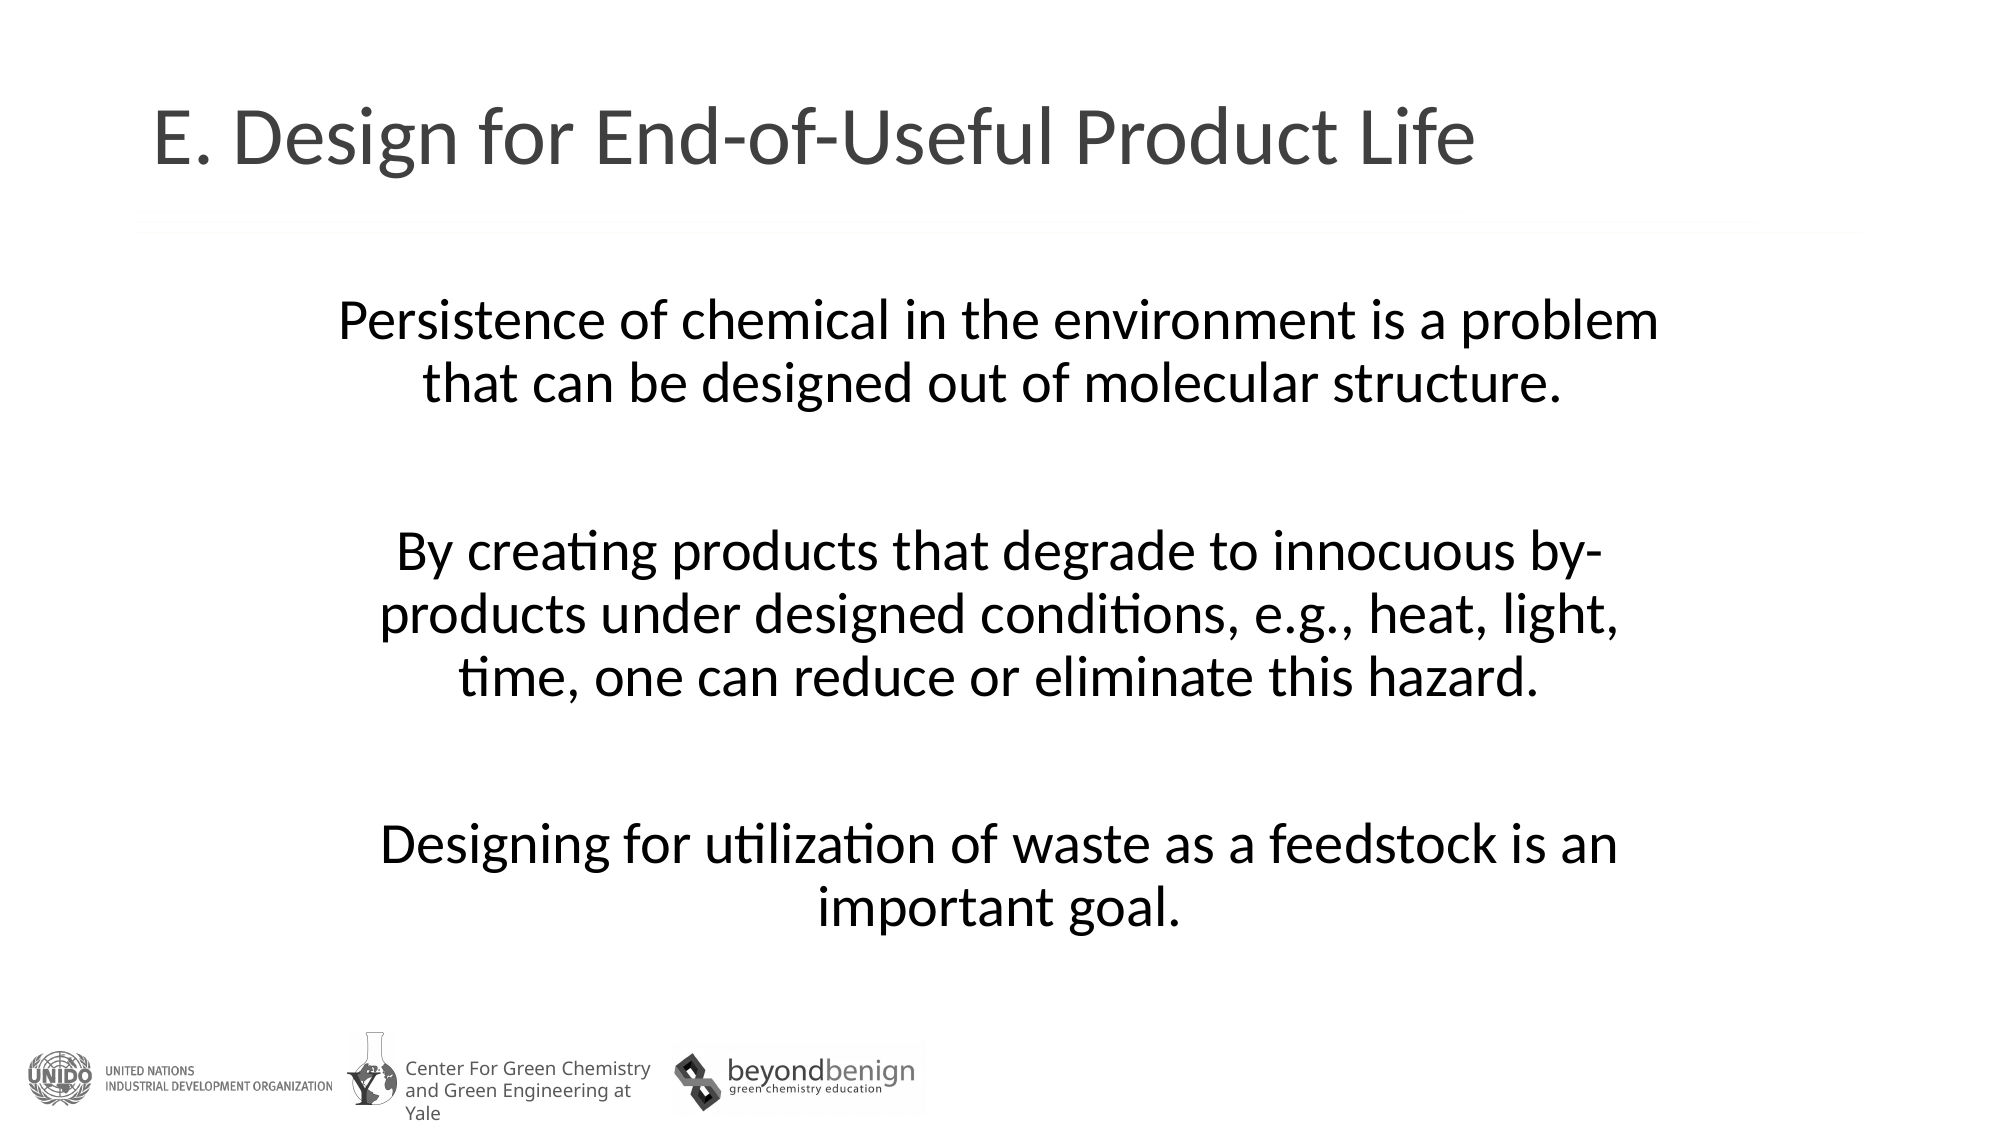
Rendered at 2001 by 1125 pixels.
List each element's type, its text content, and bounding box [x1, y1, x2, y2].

title E. Design for End-of-Useful Product Life [137, 28, 1863, 247]
list Persistence of chemical in the environment is a problem that can be designed out of molecular structure. By creating products that degrade to innocuous by-products under designed conditions, e.g., heat, light, time, one can reduce or eliminate this hazard. Designing for utilization of waste as a feedstock is an important goal. [300, 281, 1700, 954]
